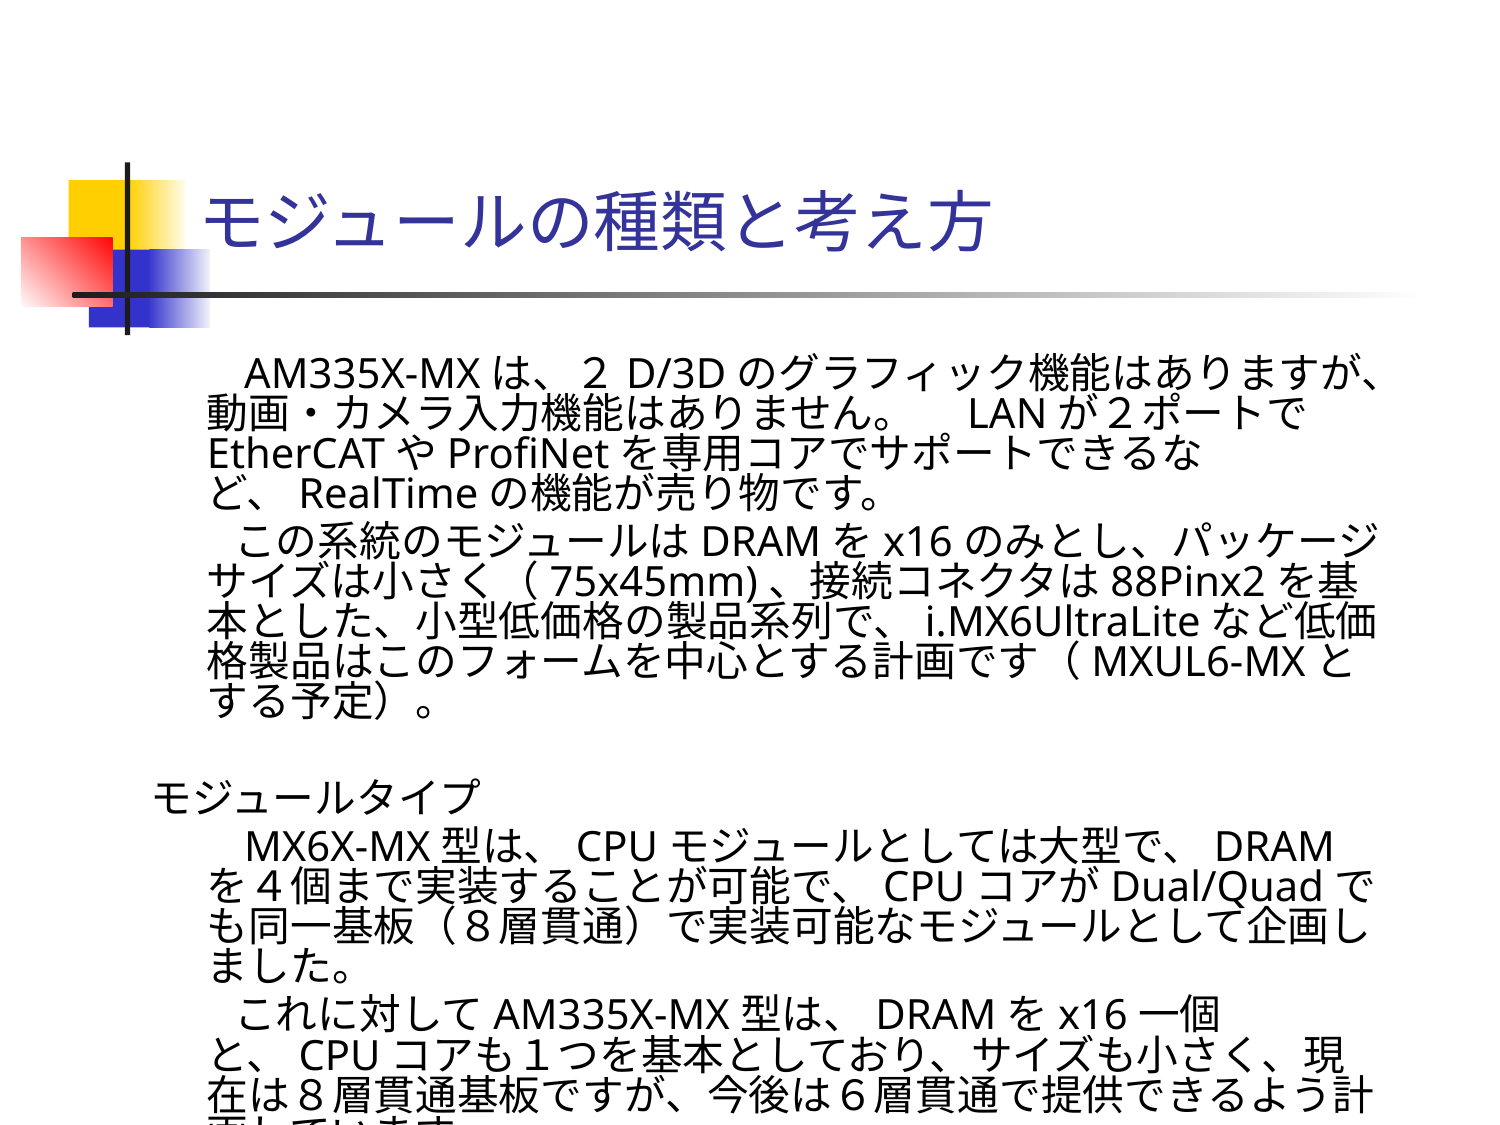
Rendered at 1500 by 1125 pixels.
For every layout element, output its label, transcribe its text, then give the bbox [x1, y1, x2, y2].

list AM335X-MXは、２D/3Dのグラフィック機能はありますが、動画・カメラ入力機能はありません。 LANが２ポートでEtherCATやProfiNetを専用コアでサポートできるなど、RealTimeの機能が売り物です。 この系統のモジュールはDRAMをx16のみとし、パッケージサイズは小さく（75x45mm)、接続コネクタは88Pinx2を基本とした、小型低価格の製品系列で、i.MX6UltraLiteなど低価格製品はこのフォームを中心とする計画です（MXUL6-MXとする予定）。 モジュールタイプ MX6X-MX型は、CPUモジュールとしては大型で、DRAMを４個まで実装することが可能で、CPUコアがDual/Quadでも同一基板（８層貫通）で実装可能なモジュールとして企画しました。 これに対してAM335X-MX型は、DRAMをx16一個と、CPUコアも１つを基本としており、サイズも小さく、現在は８層貫通基板ですが、今後は６層貫通で提供できるよう計画しています。 さらに２種類の中間型や、ビルドアップの超小型版も考えています。 [135, 290, 1400, 1094]
title モジュールの種類と考え方 [183, 137, 1052, 268]
